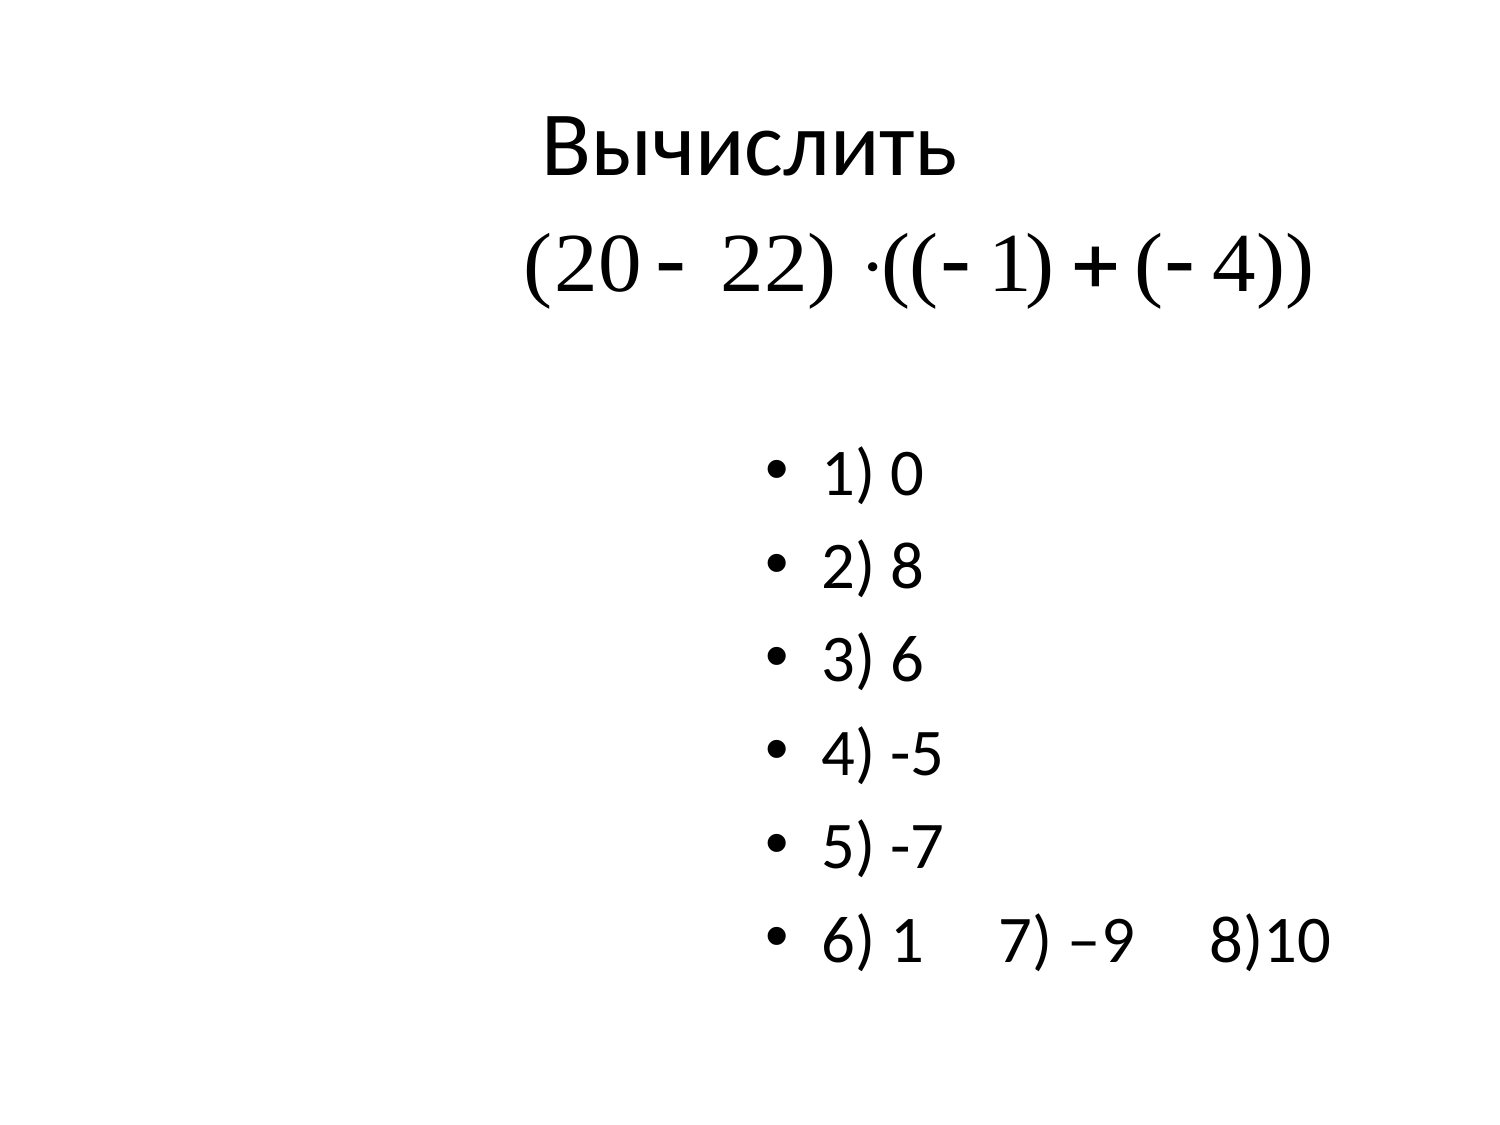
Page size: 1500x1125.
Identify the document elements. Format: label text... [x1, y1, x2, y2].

title Вычислить [75, 45, 1425, 233]
list 1) 0 2) 8 3) 6 4) -5 5) -7 6) 1 7) –9 8)10 [750, 420, 1425, 1005]
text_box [513, 219, 1330, 329]
